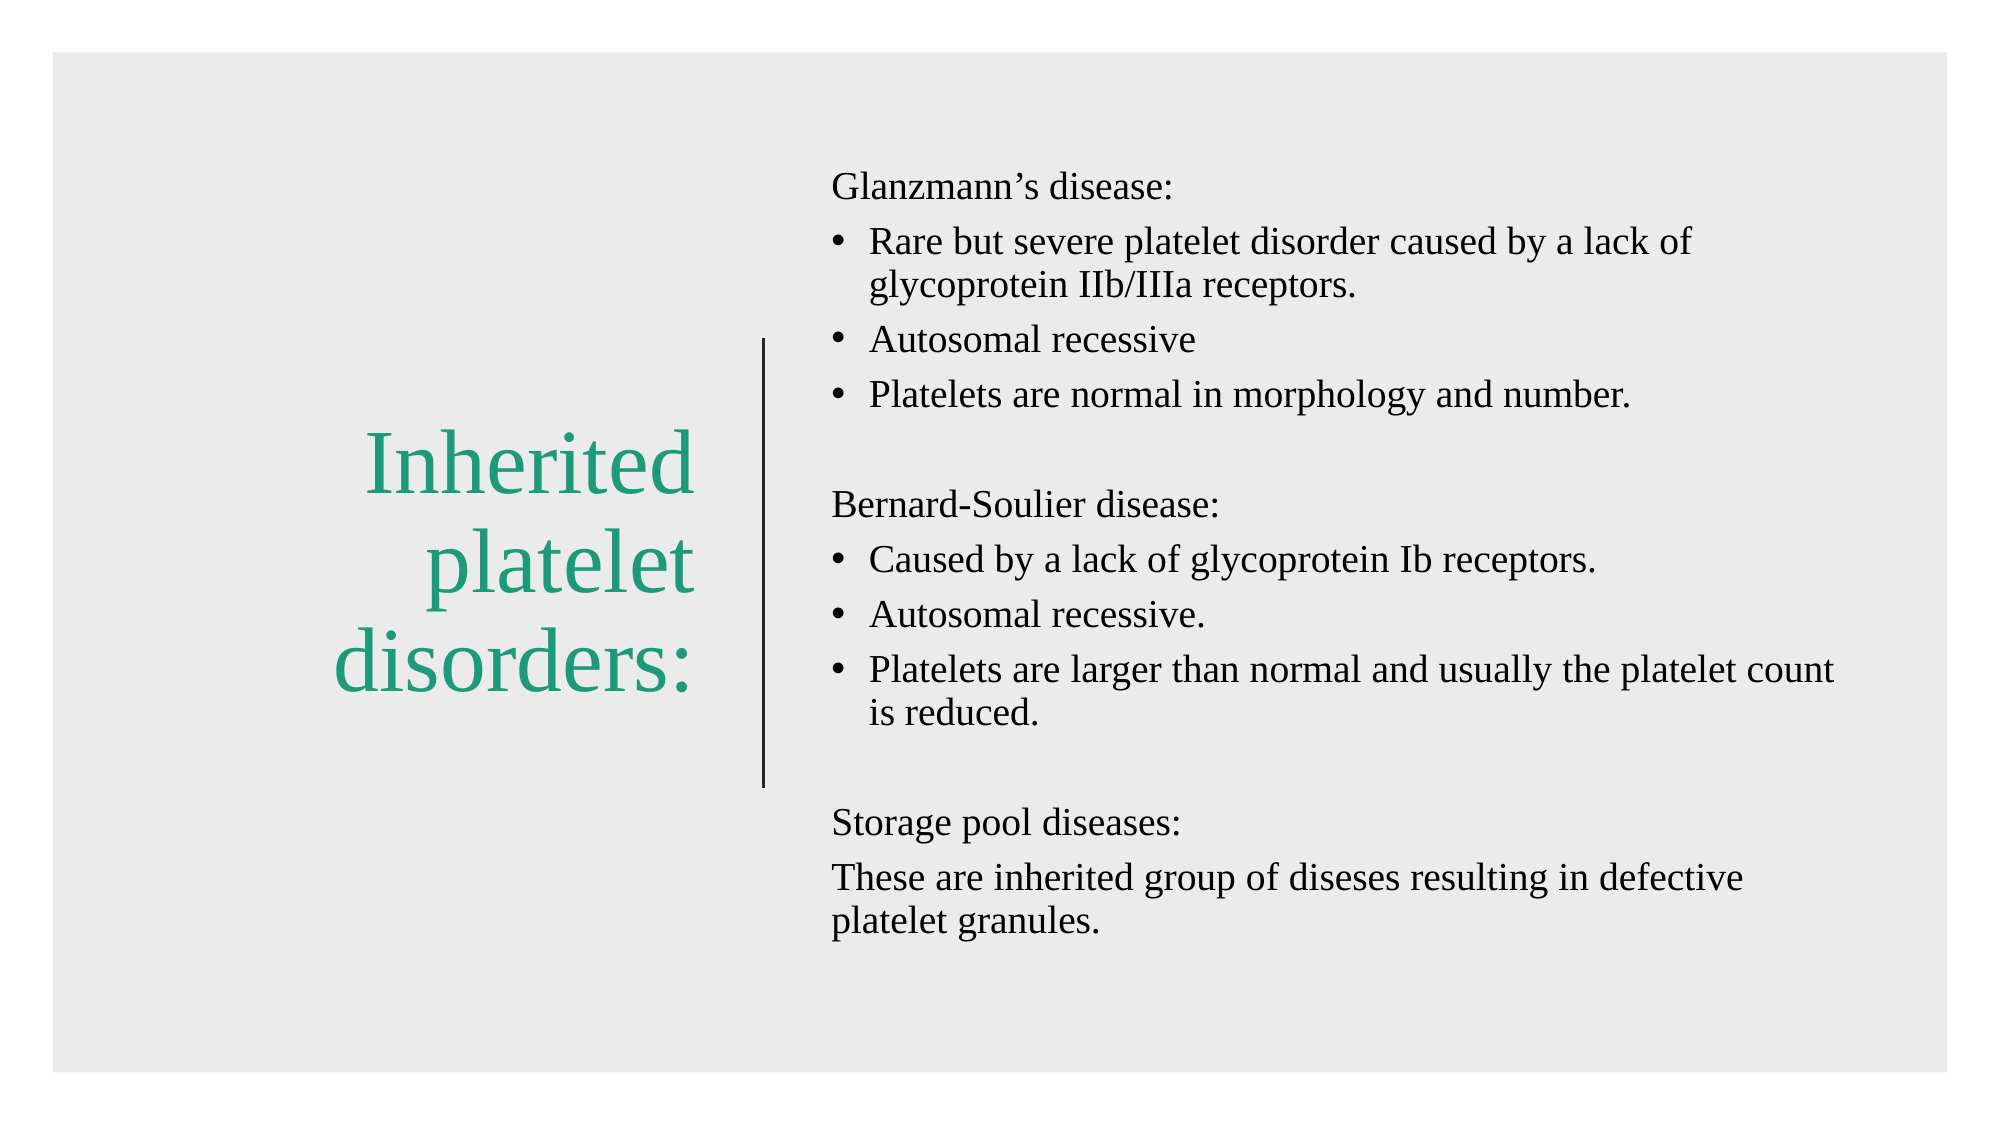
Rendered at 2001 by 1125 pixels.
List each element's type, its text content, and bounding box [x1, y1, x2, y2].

title Inherited platelet disorders: [137, 158, 711, 967]
list Glanzmann’s disease: Rare but severe platelet disorder caused by a lack of glycoprotein IIb/IIIa receptors. Autosomal recessive Platelets are normal in morphology and number. Bernard-Soulier disease: Caused by a lack of glycoprotein Ib receptors. Autosomal recessive. Platelets are larger than normal and usually the platelet count is reduced. Storage pool diseases: These are inherited group of diseses resulting in defective platelet granules. [816, 158, 1863, 967]
text_box [52, 51, 1948, 1073]
